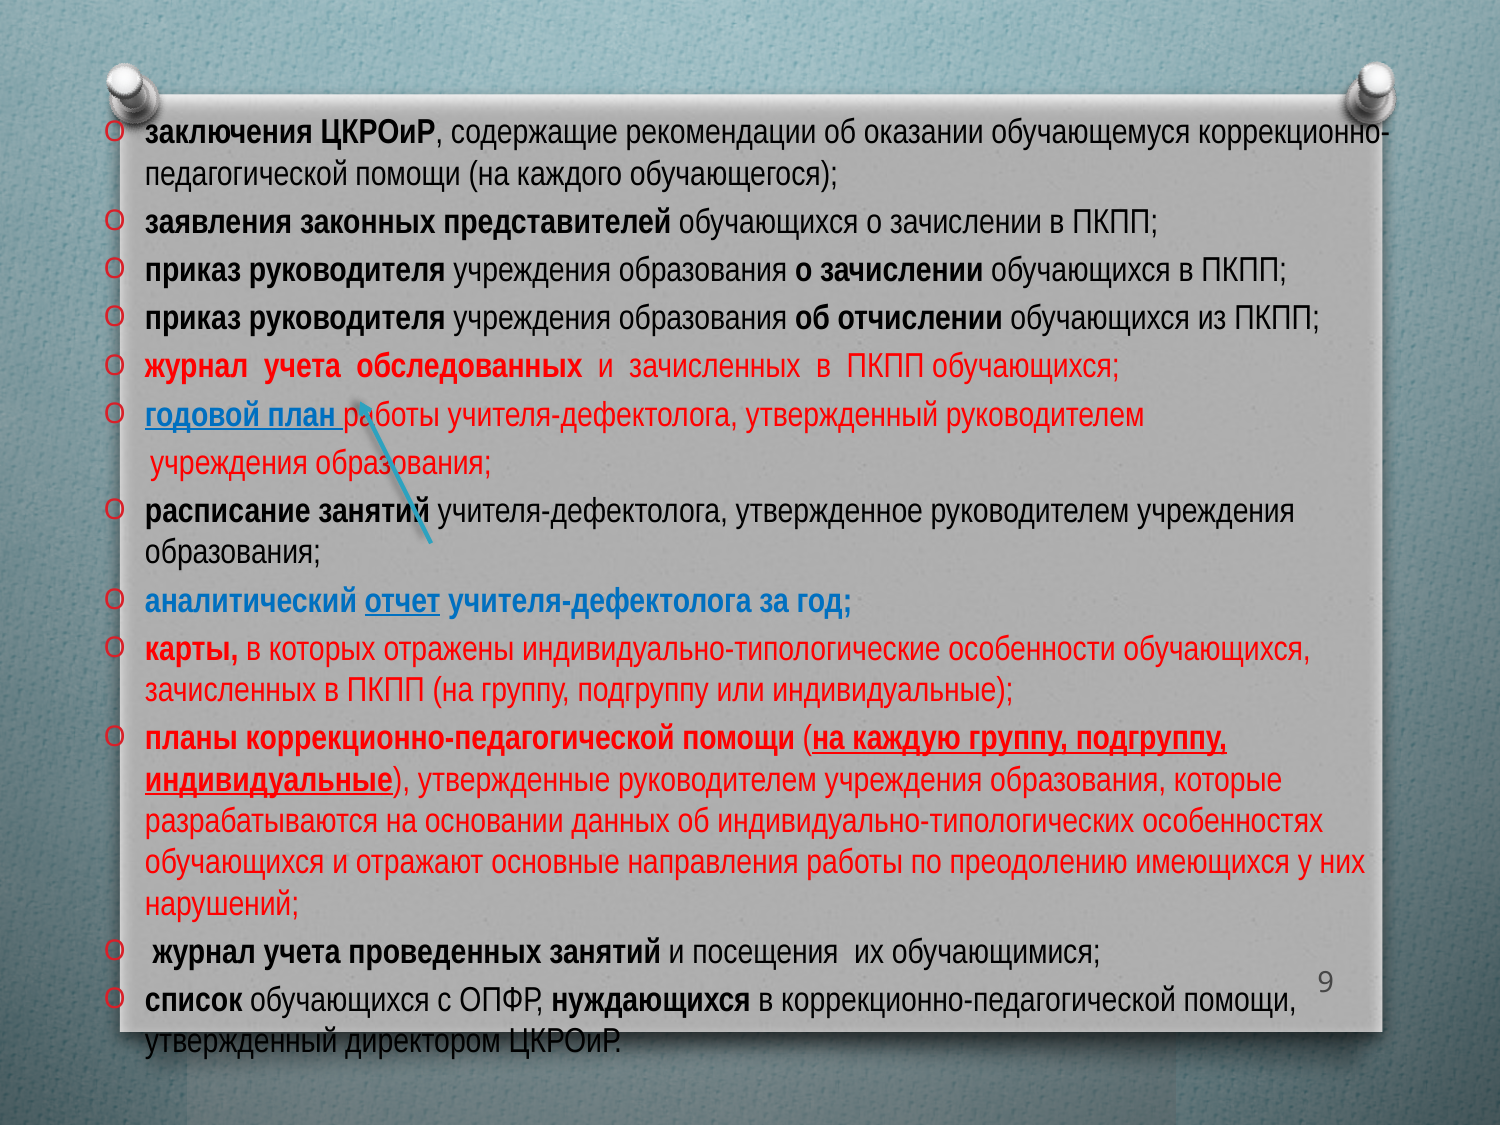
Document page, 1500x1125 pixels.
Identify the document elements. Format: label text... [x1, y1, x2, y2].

slide_number 9 [1258, 952, 1350, 1013]
picture [1317, 35, 1431, 101]
list заключения ЦКРОиР, содержащие рекомендации об оказании обучающемуся коррекционно-педагогической помощи (на каждого обучающегося); заявления законных представителей обучающихся о зачислении в ПКПП; приказ руководителя учреждения образования о зачислении обучающихся в ПКПП; приказ руководителя учреждения образования об отчислении обучающихся из ПКПП; журнал учета обследованных и зачисленных в ПКПП обучающихся; годовой план работы учителя-дефектолога, утвержденный руководителем учреждения образования; расписание занятий учителя-дефектолога, утвержденное руководителем учреждения образования; аналитический отчет учителя-дефектолога за год; карты, в которых отражены индивидуально-типологические особенности обучающихся, зачисленных в ПКПП (на группу, подгруппу или индивидуальные); планы коррекционно-педагогической помощи (на каждую группу, подгруппу, индивидуальные), утвержденные руководителем учреждения образования, которые разрабатываются на основании данных об индивидуально-типологических особенностях обучающихся и отражают основные направления работы по преодолению имеющихся у них нарушений; журнал учета проведенных занятий и посещения их обучающимися; список обучающихся с ОПФР, нуждающихся в коррекционно-педагогической помощи, утвержденный директором ЦКРОиР. [88, 101, 1471, 1083]
picture [75, 29, 198, 121]
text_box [359, 401, 432, 544]
